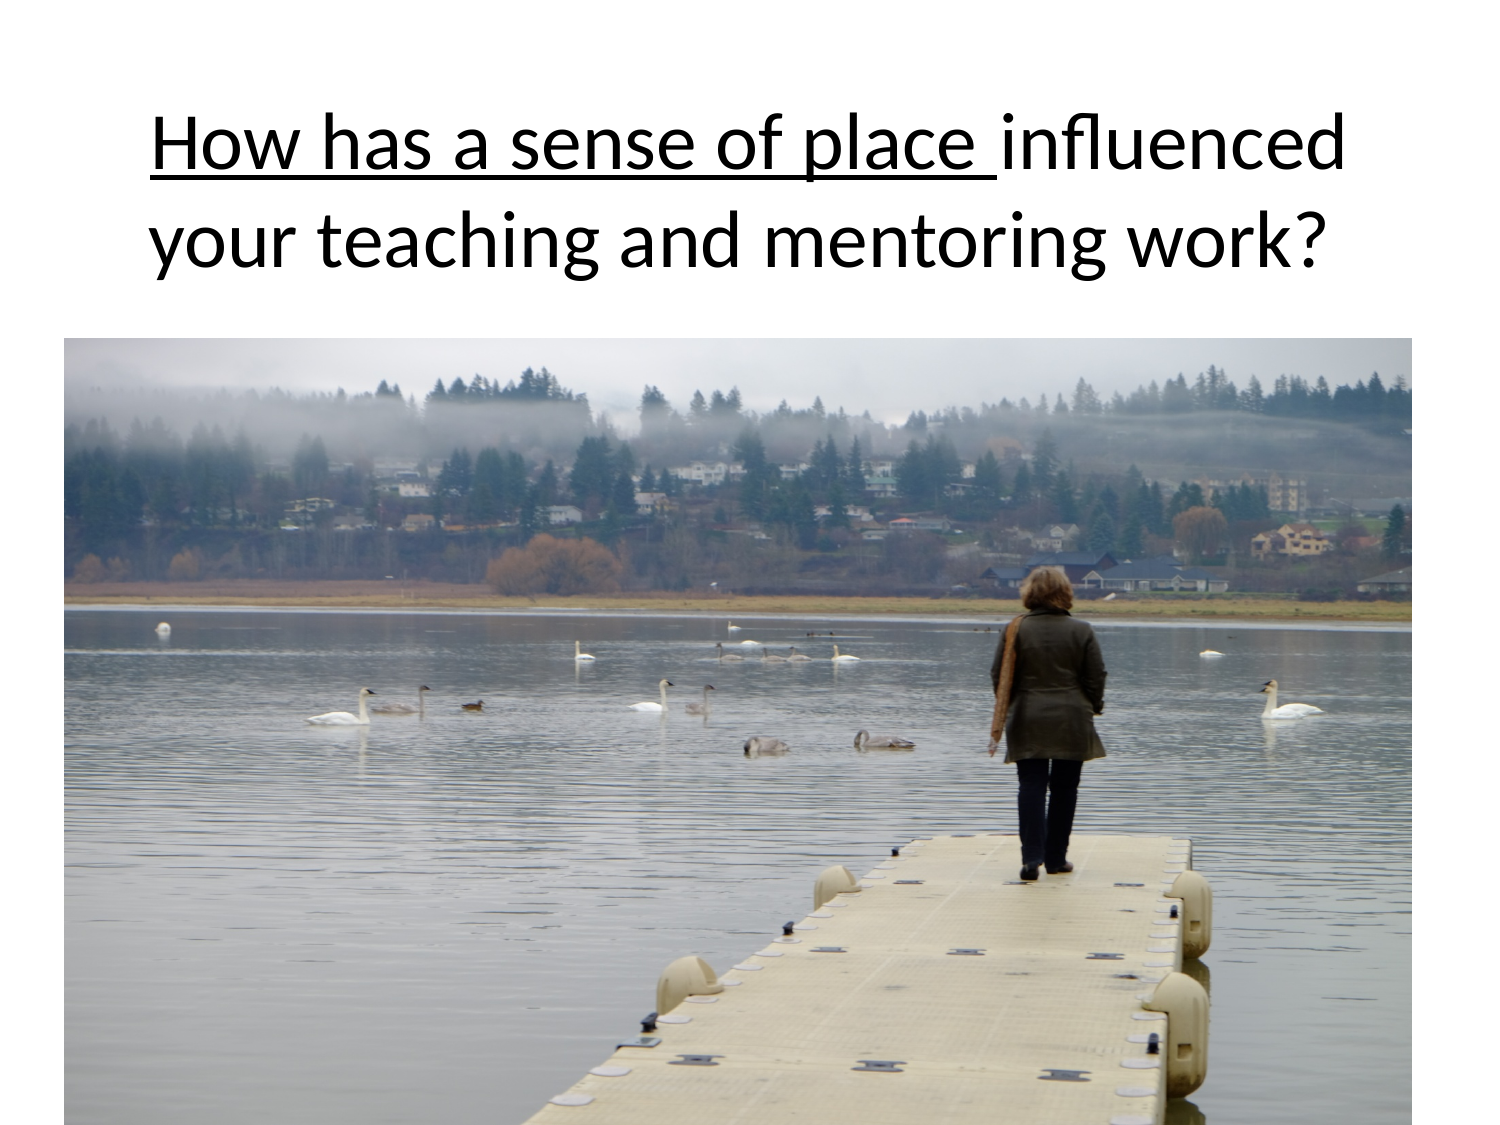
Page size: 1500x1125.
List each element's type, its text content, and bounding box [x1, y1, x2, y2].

title How has a sense of place influenced your teaching and mentoring work? [75, 45, 1425, 327]
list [64, 337, 1412, 1125]
